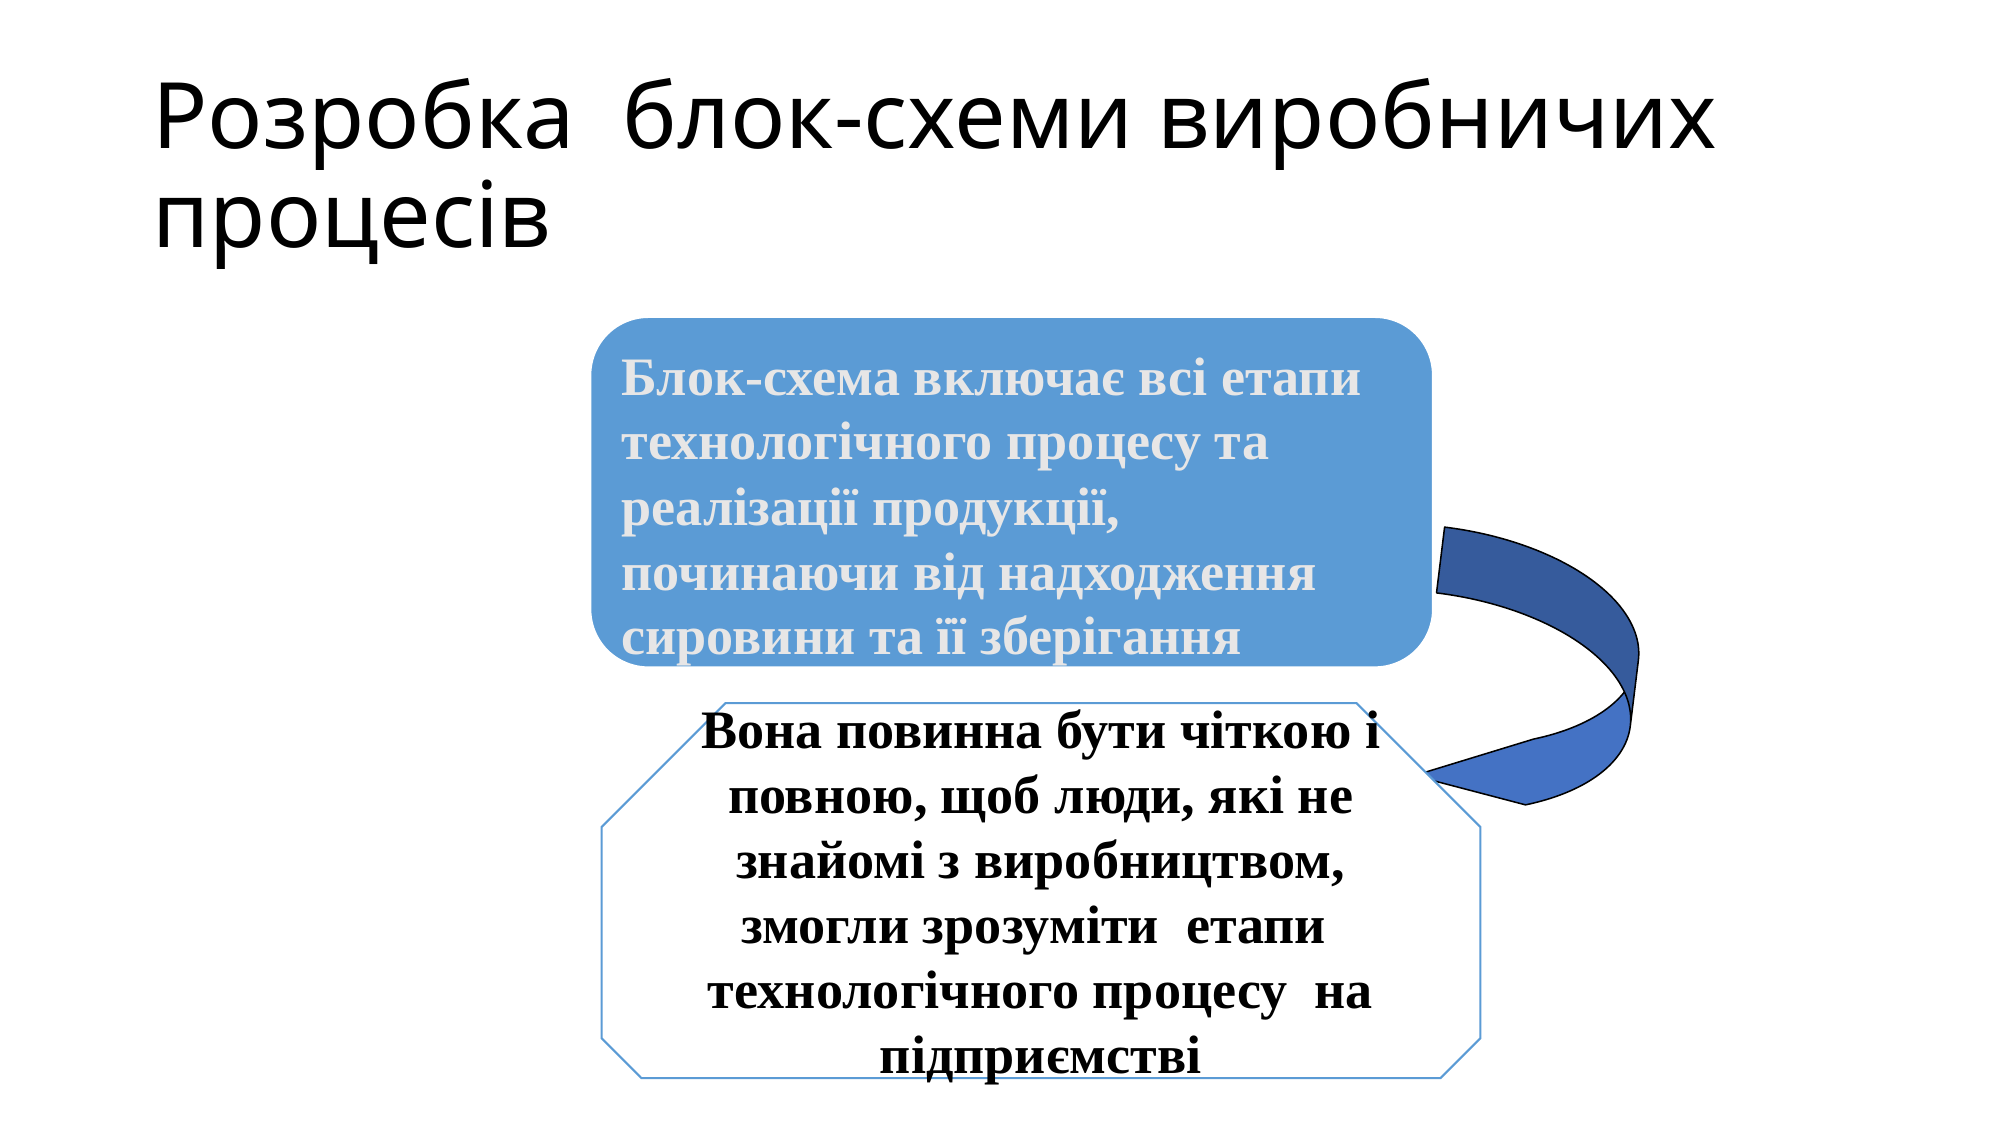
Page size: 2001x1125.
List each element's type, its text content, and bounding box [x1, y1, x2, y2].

text_box Блок-схема включає всі етапи технологічного процесу та реалізації продукції, починаючи від надходження сировини та її зберігання [588, 314, 1436, 670]
text_box [1427, 527, 1639, 805]
text_box Вона повинна бути чіткою і повною, щоб люди, які не знайомі з виробництвом, змогли зрозуміти етапи технологічного процесу на підприємстві [600, 702, 1482, 1080]
title Розробка блок-схеми виробничих процесів [137, 59, 1863, 278]
